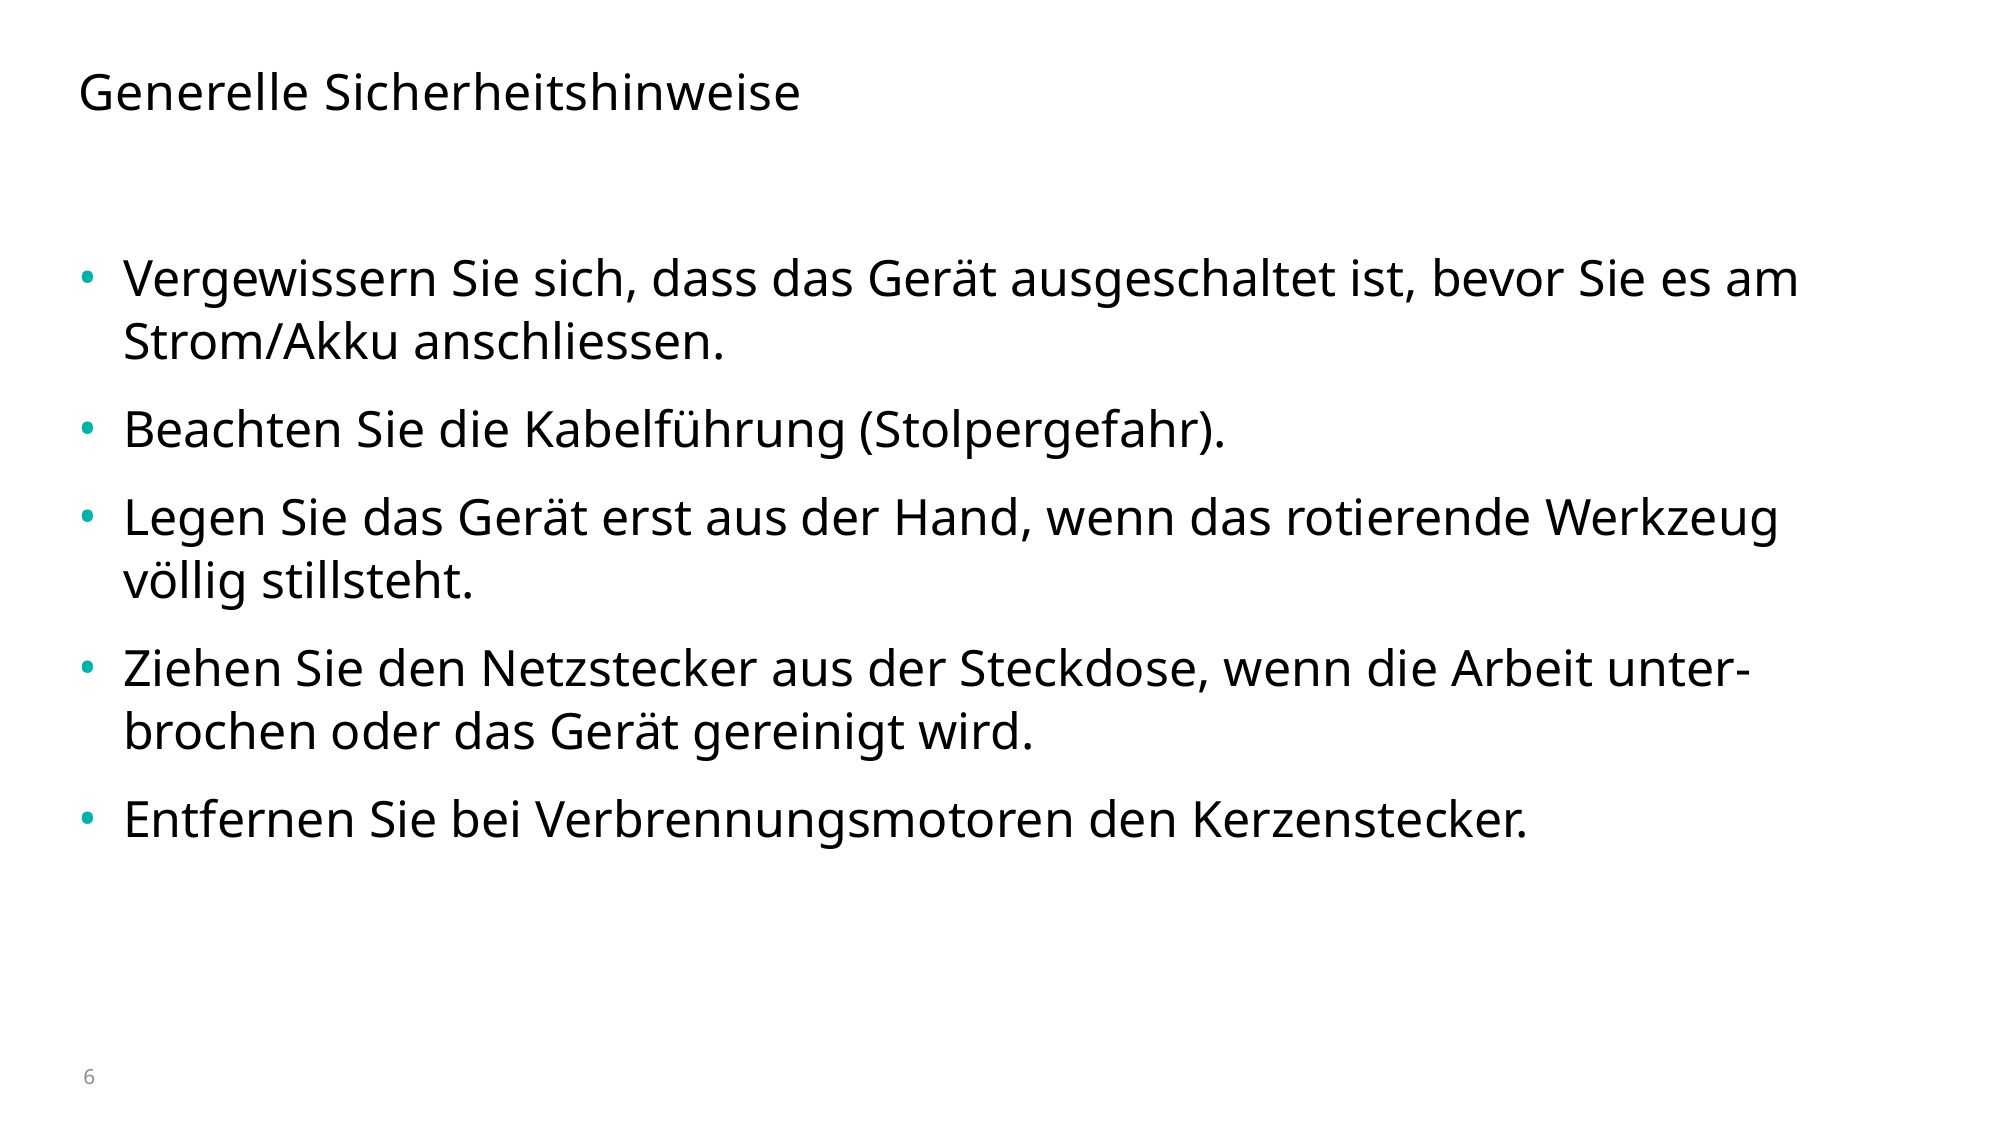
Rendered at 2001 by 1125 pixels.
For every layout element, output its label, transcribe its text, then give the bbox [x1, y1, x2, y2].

slide_number 6 [83, 1063, 218, 1090]
list Vergewissern Sie sich, dass das Gerät ausgeschaltet ist, bevor Sie es am Strom/Akku anschliessen. Beachten Sie die Kabelführung (Stolpergefahr). Legen Sie das Gerät erst aus der Hand, wenn das rotierende Werkzeug völlig stillsteht. Ziehen Sie den Netzstecker aus der Steckdose, wenn die Arbeit unter-brochen oder das Gerät gereinigt wird. Entfernen Sie bei Verbrennungsmotoren den Kerzenstecker. [78, 243, 1863, 1014]
title Generelle Sicherheitshinweise [78, 59, 1922, 112]
